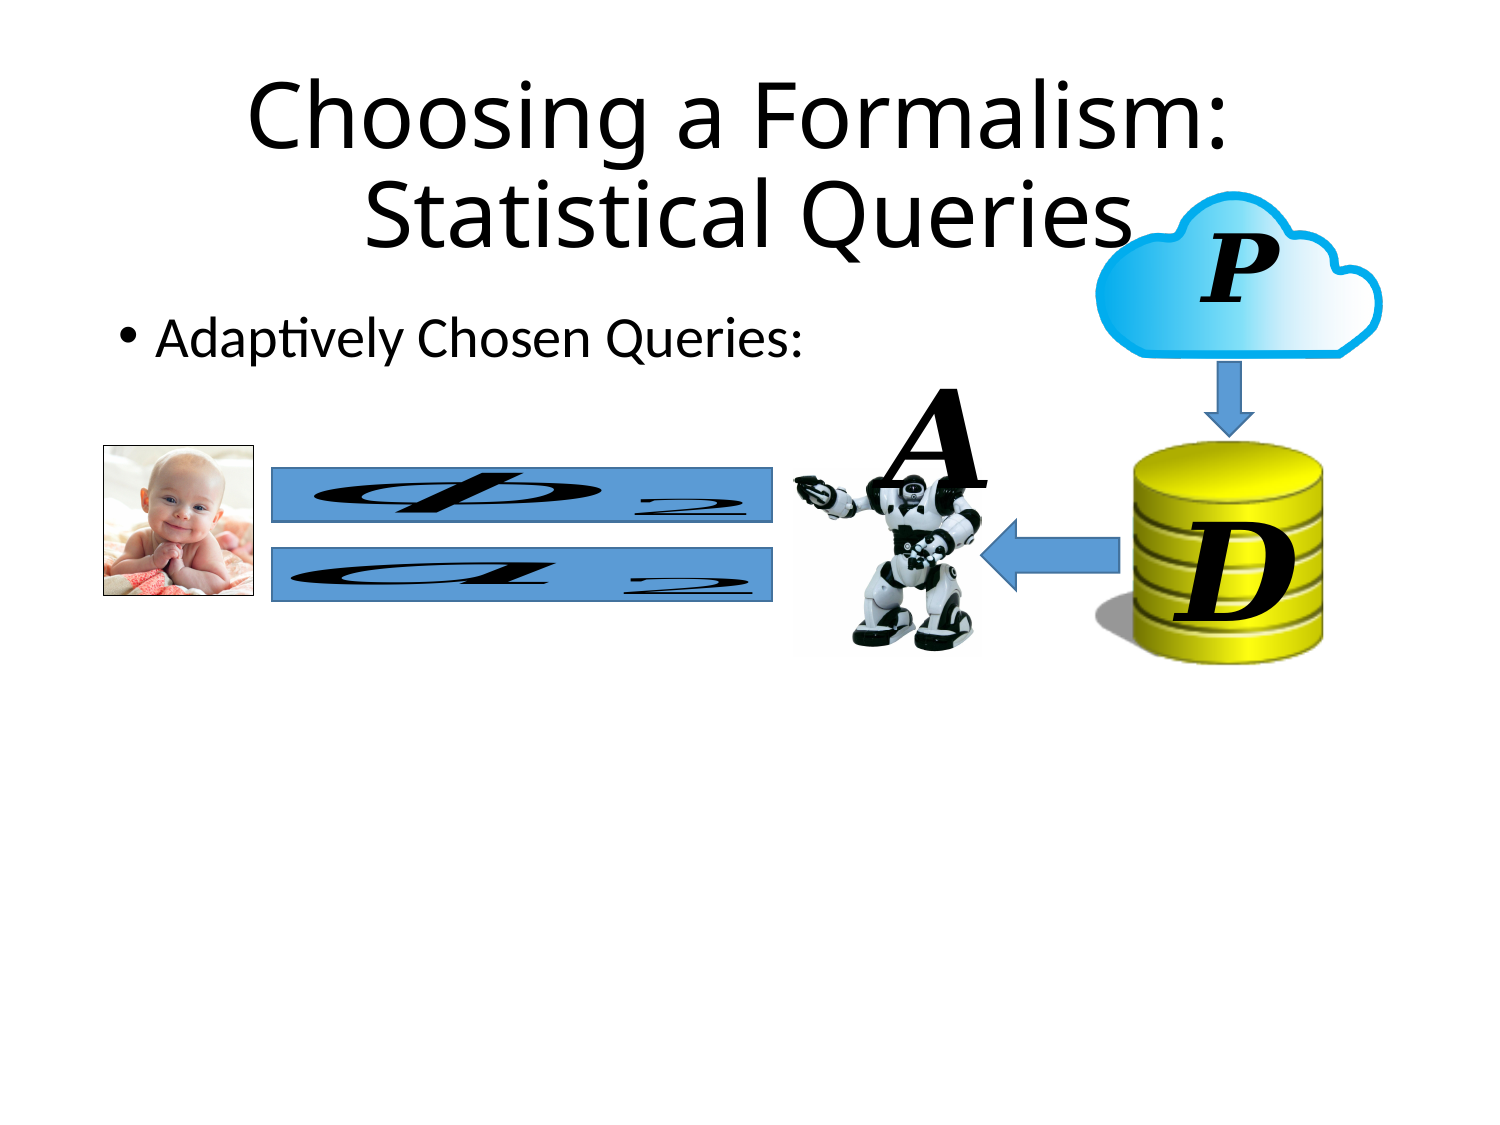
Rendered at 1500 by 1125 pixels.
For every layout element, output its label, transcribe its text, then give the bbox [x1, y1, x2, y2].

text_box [1095, 191, 1383, 359]
picture [103, 445, 254, 596]
picture [793, 468, 982, 657]
list Adaptively Chosen Queries: [103, 299, 1397, 1014]
text_box [1203, 360, 1255, 418]
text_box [1087, 418, 1358, 689]
title Choosing a Formalism: Statistical Queries [103, 59, 1397, 278]
text_box [981, 517, 1087, 593]
